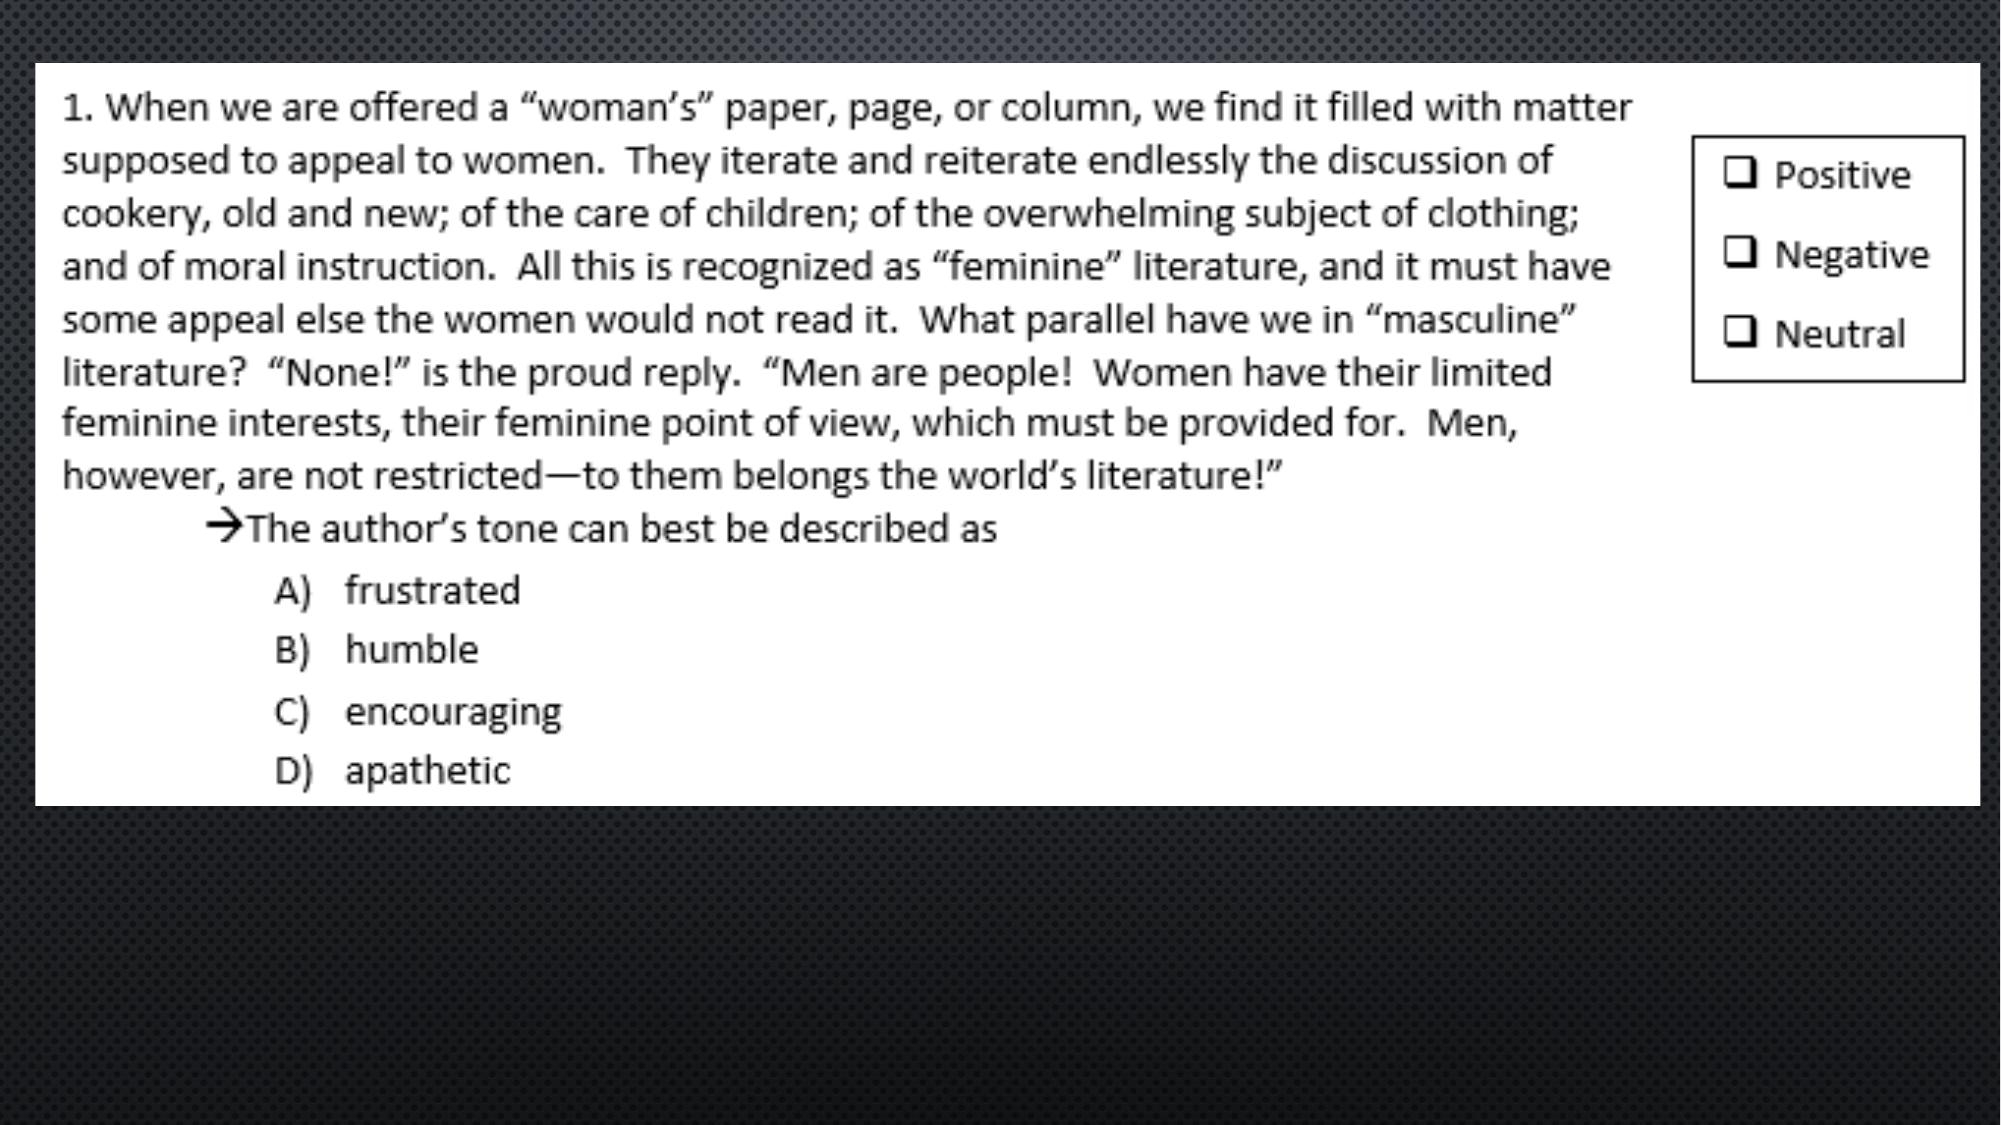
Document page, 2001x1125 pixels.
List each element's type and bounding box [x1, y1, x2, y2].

picture [34, 63, 1981, 806]
